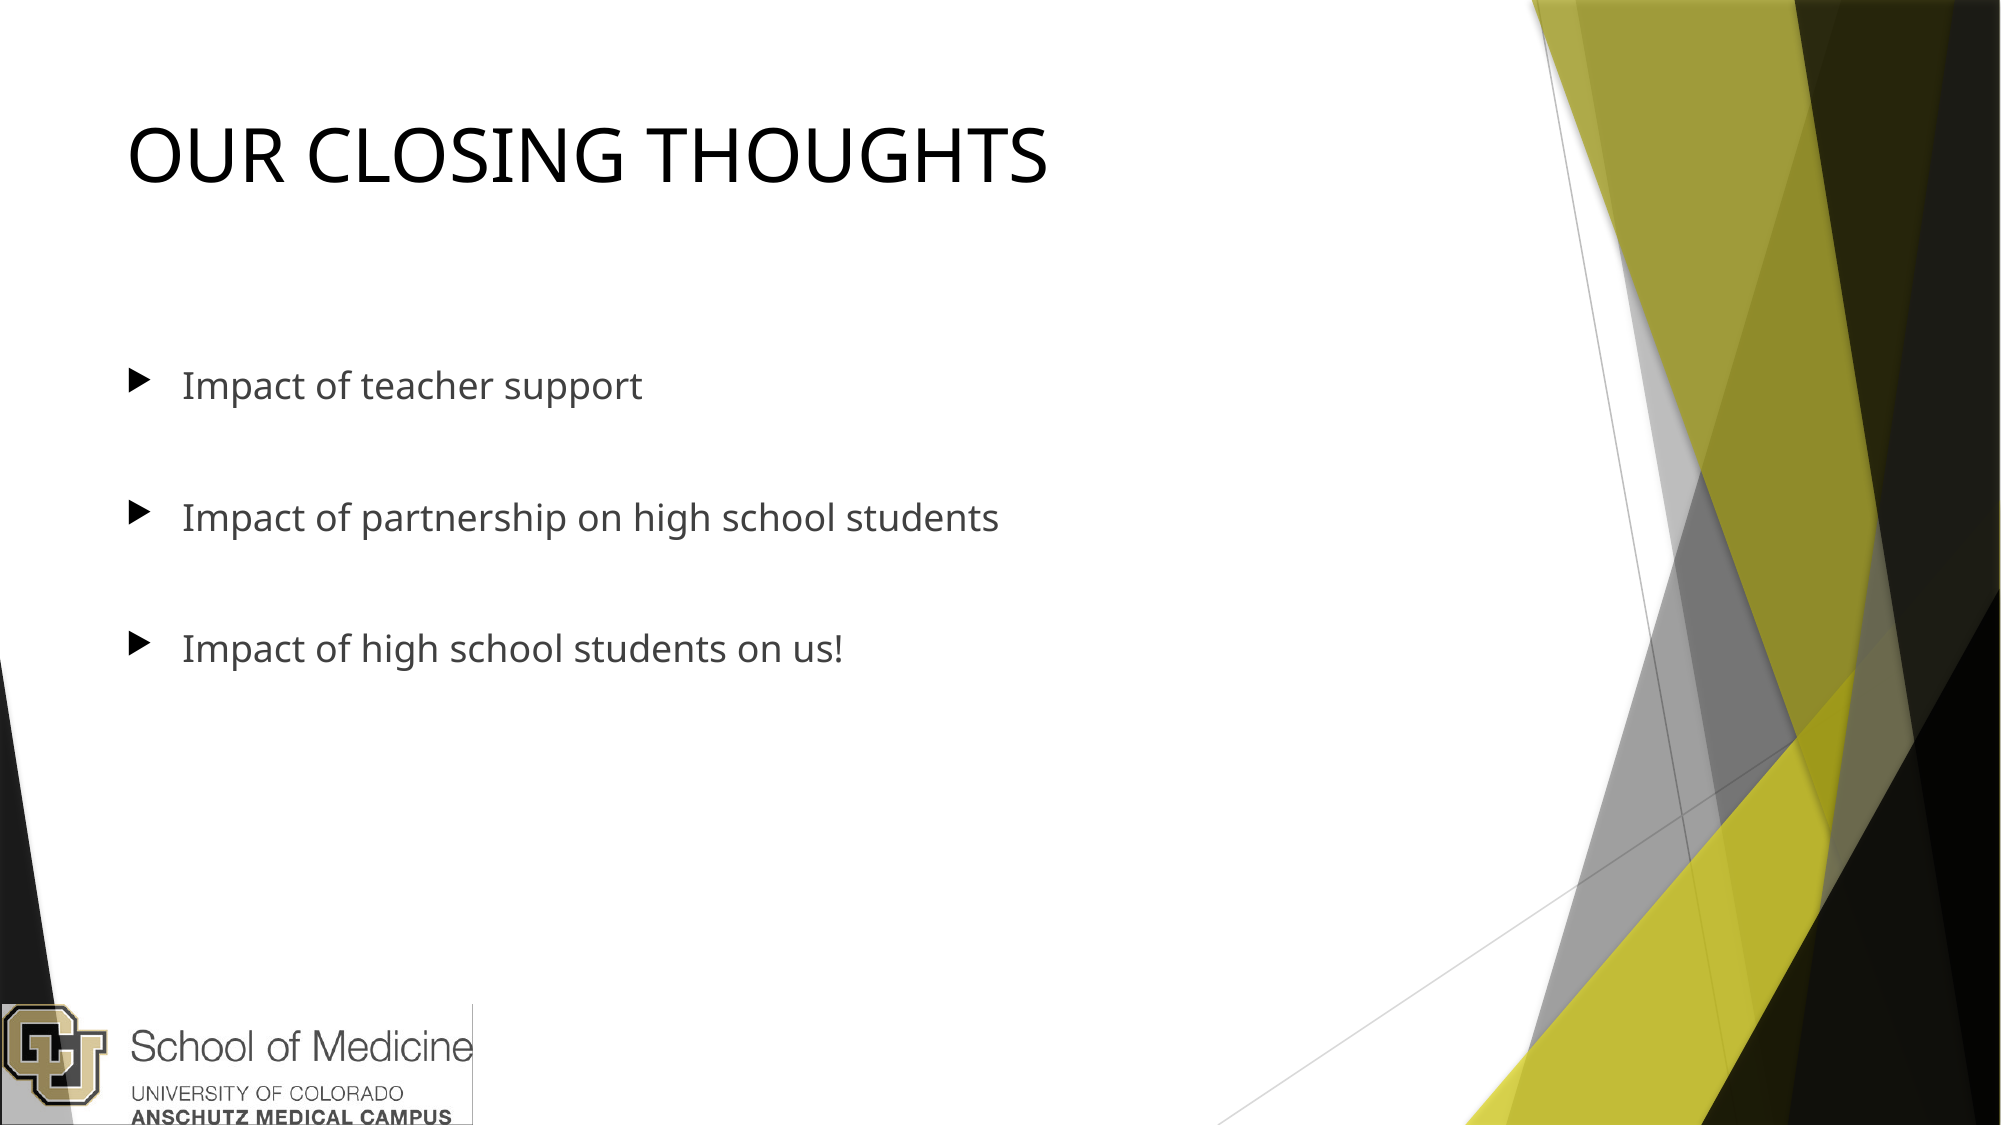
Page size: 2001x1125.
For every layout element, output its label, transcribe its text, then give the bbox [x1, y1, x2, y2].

list Impact of teacher support Impact of partnership on high school students Impact of high school students on us! [111, 354, 1522, 992]
picture [1, 1003, 473, 1125]
title OUR CLOSING THOUGHTS [111, 99, 1522, 317]
